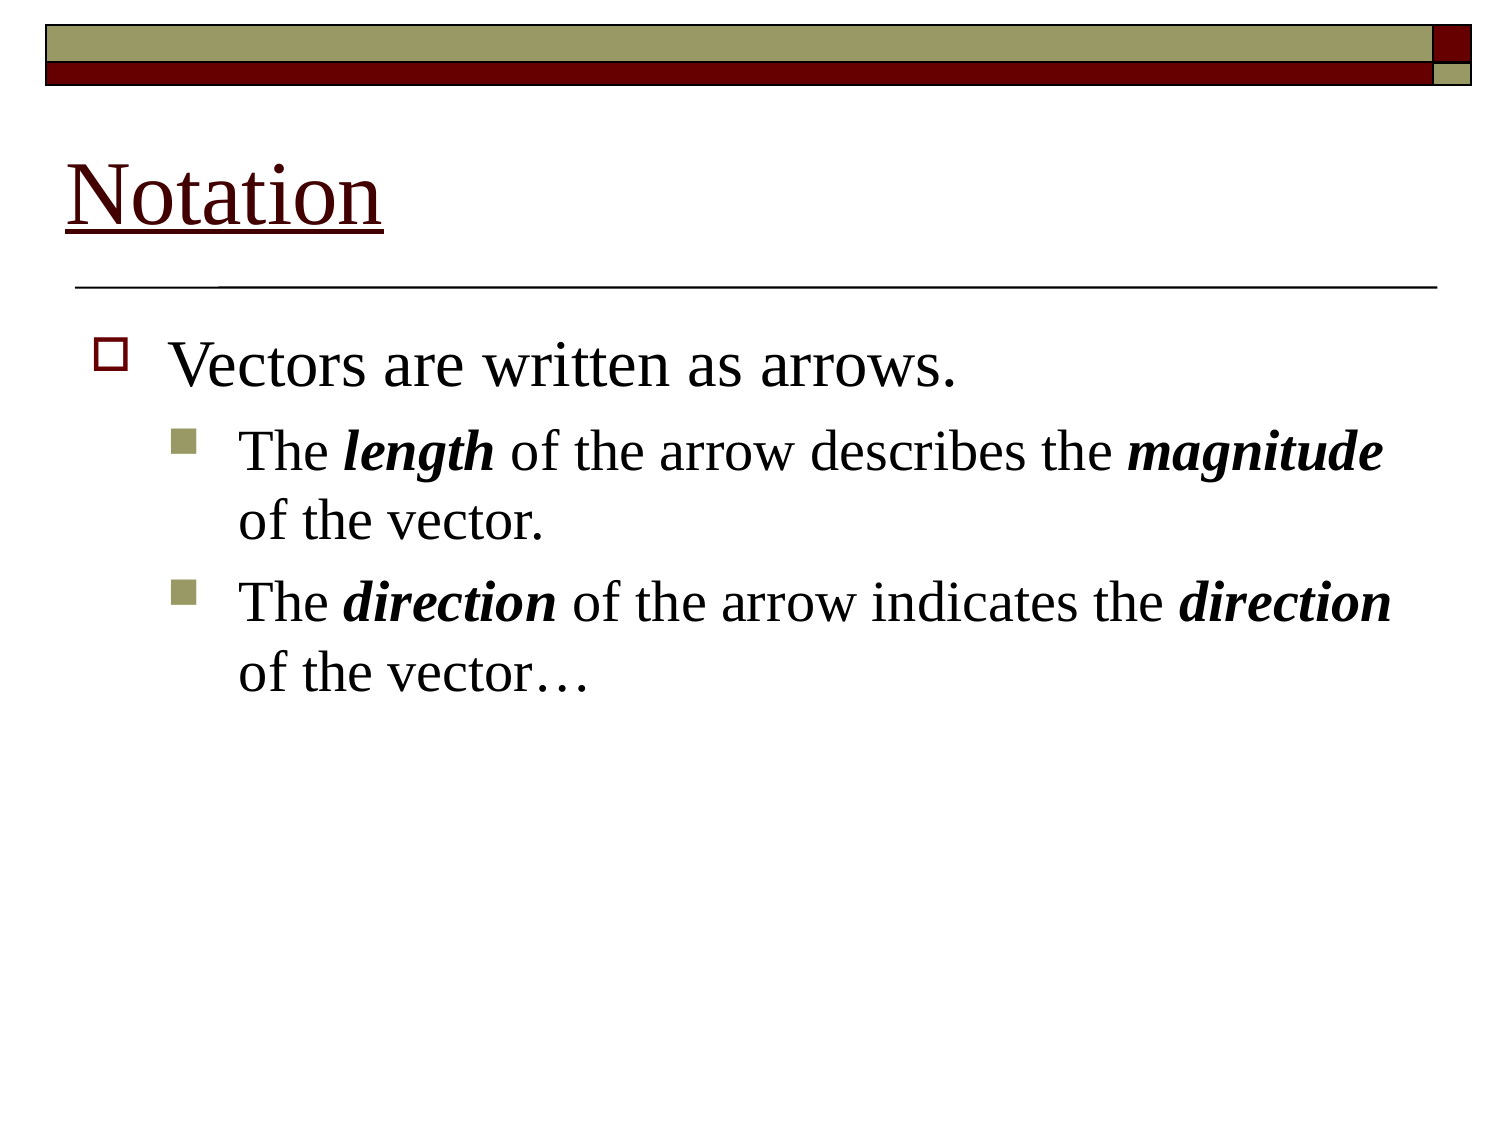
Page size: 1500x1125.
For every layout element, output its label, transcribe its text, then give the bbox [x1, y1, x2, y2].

title Notation [49, 124, 1288, 251]
list Vectors are written as arrows. The length of the arrow describes the magnitude of the vector. The direction of the arrow indicates the direction of the vector… [74, 312, 1438, 1026]
